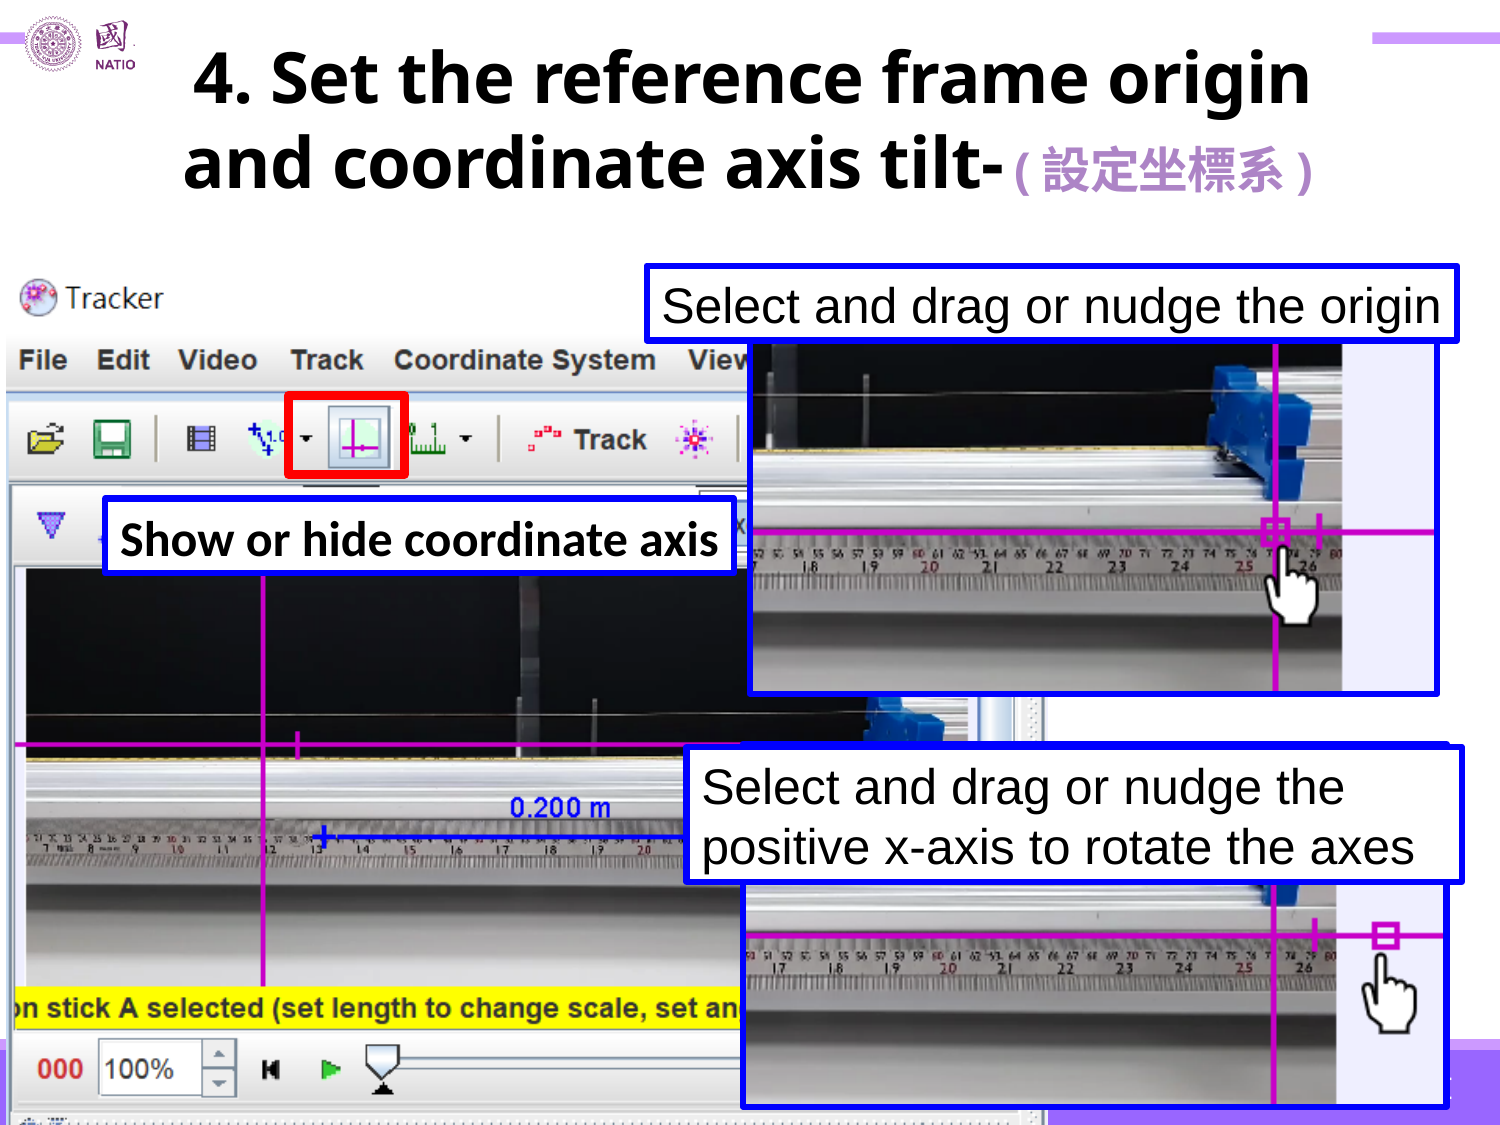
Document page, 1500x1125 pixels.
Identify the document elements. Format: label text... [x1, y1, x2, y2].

text_box Select and drag or nudge the positive x-axis to rotate the axes [1451, 746, 1462, 882]
text_box Select and drag or nudge the origin [1053, 265, 1458, 341]
picture [25, 13, 135, 74]
picture [6, 265, 1444, 1125]
title 4. Set the reference frame origin and coordinate axis tilt- (設定坐標系) [135, 5, 1373, 242]
